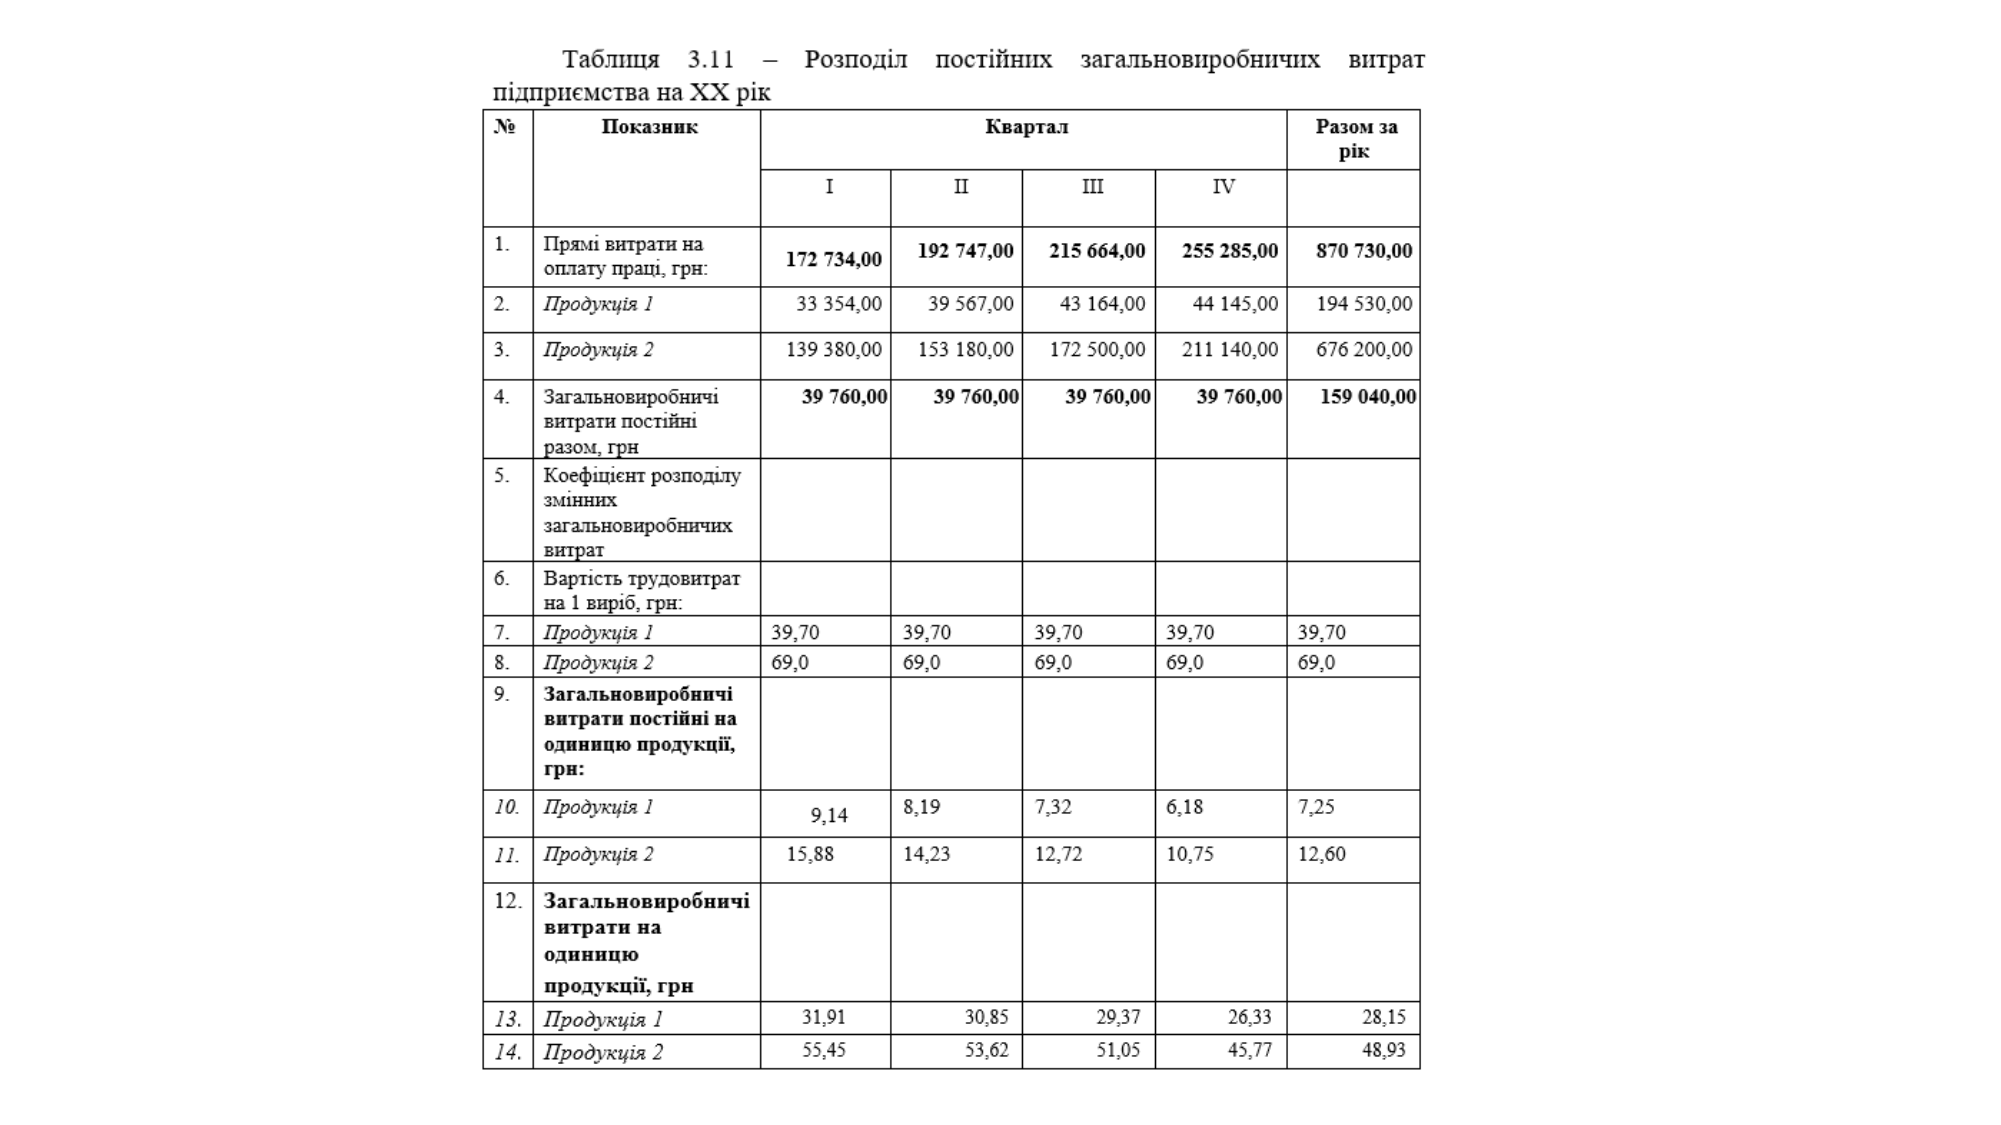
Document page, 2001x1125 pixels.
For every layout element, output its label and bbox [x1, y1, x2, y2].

picture [404, 12, 1484, 1084]
